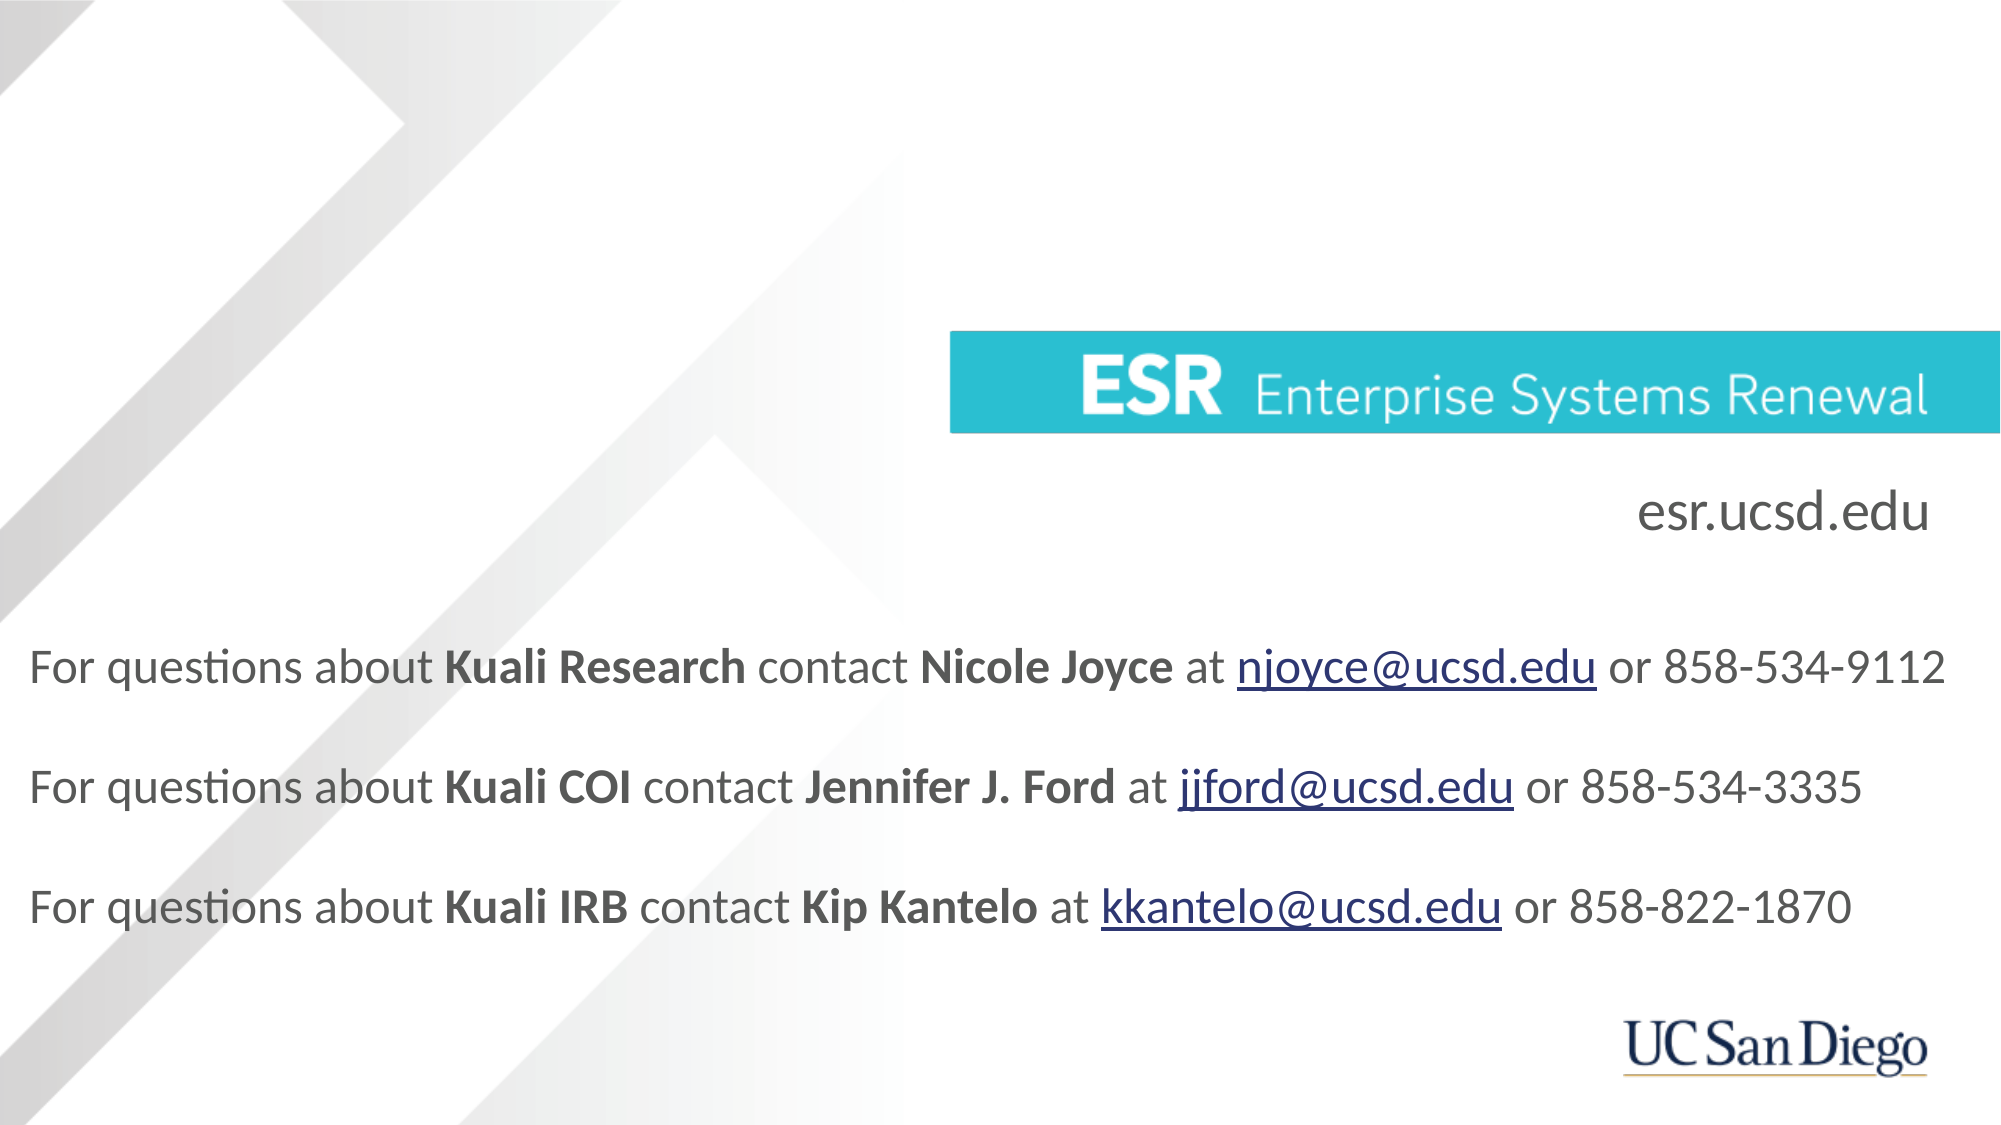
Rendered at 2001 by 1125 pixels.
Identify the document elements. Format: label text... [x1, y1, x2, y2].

subtitle For questions about Kuali Research contact Nicole Joyce at njoyce@ucsd.edu or 858-534-9112 For questions about Kuali COI contact Jennifer J. Ford at jjford@ucsd.edu or 858-534-3335 For questions about Kuali IRB contact Kip Kantelo at kkantelo@ucsd.edu or 858-822-1870 [29, 633, 1983, 1086]
